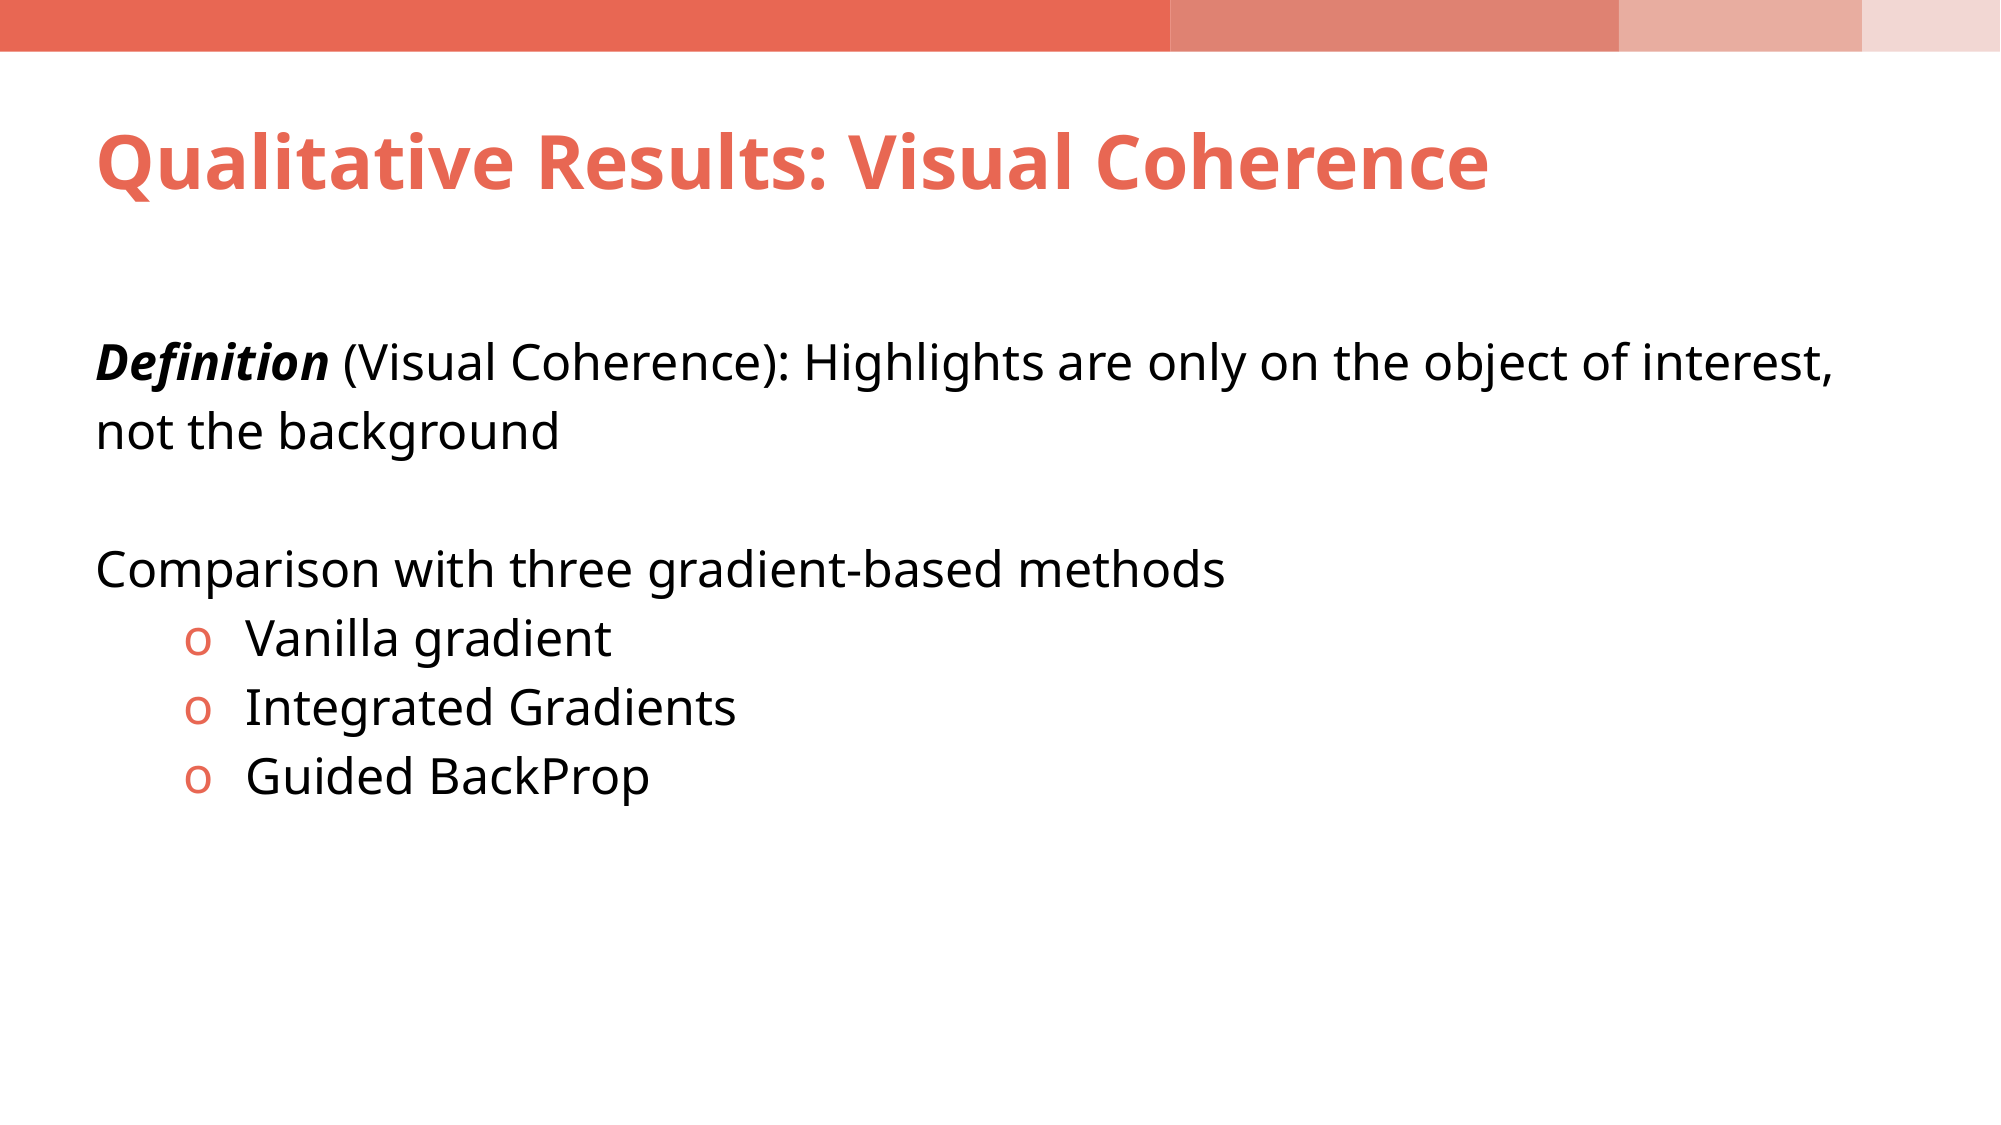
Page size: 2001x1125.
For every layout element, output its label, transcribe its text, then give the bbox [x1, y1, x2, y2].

text_box Qualitative Results: Visual Coherence [80, 107, 1903, 219]
text_box [0, 0, 1170, 52]
text_box [1618, 0, 1862, 52]
text_box [1170, 0, 1618, 52]
text_box [1862, 0, 2000, 52]
text_box Definition (Visual Coherence): Highlights are only on the object of interest, not the background Comparison with three gradient-based methods Vanilla gradient Integrated Gradients Guided BackProp [80, 314, 1903, 971]
